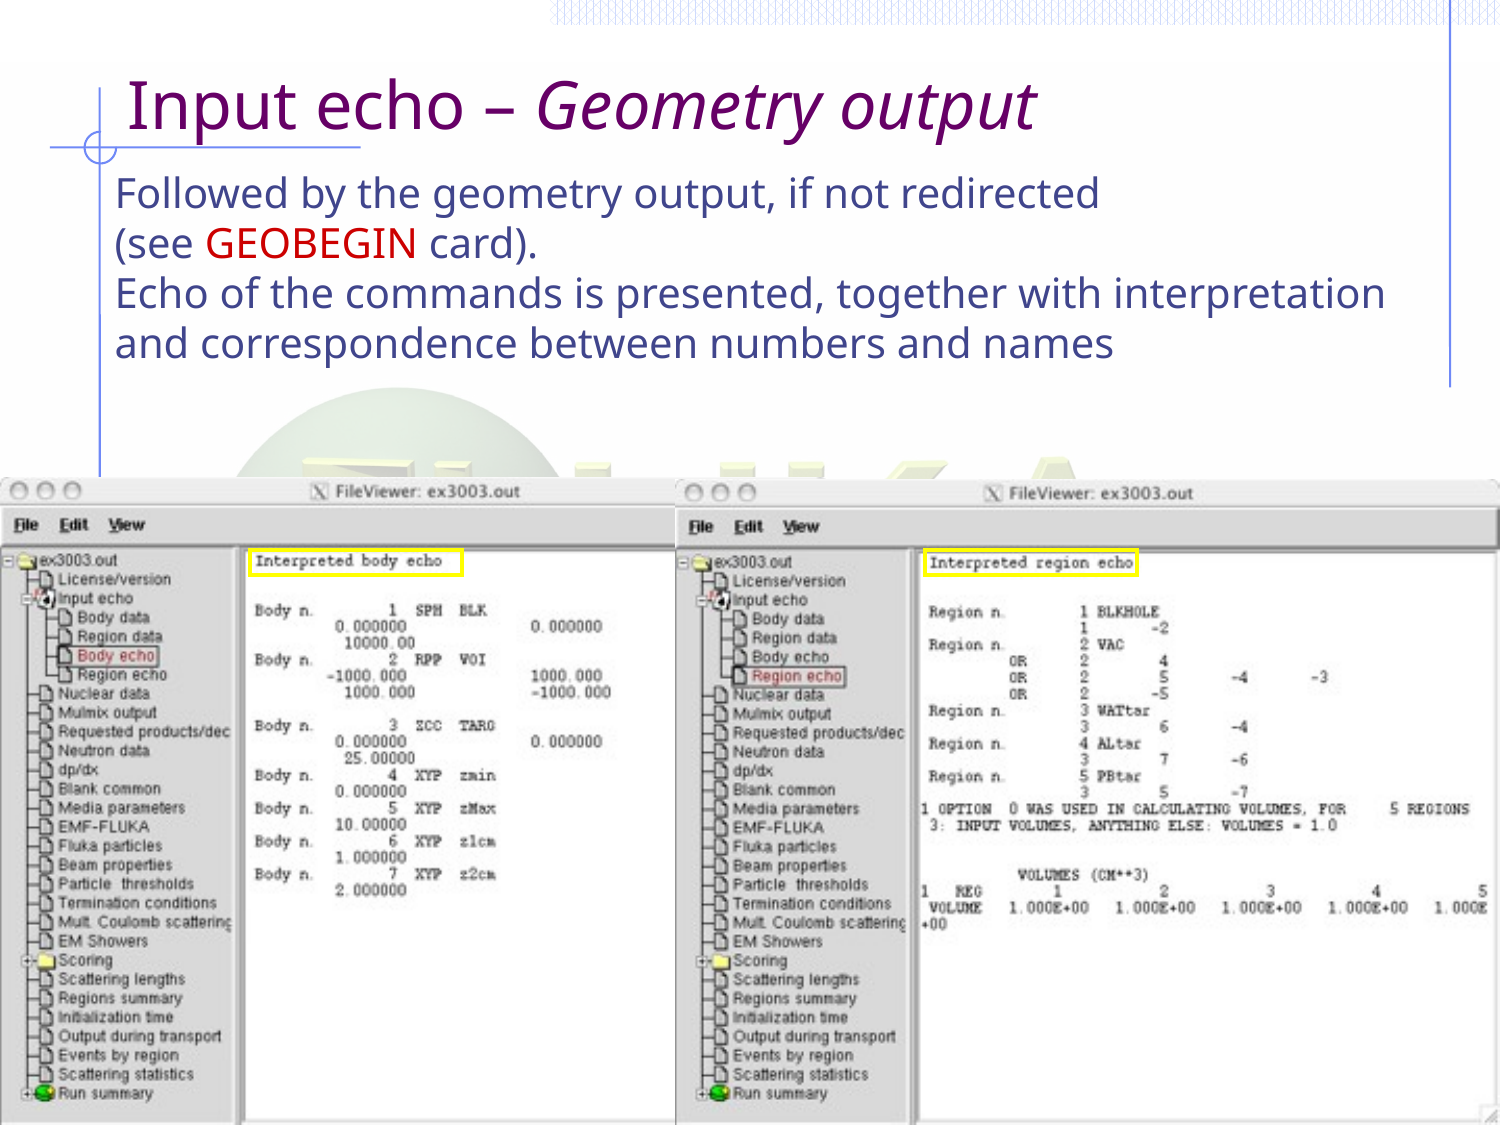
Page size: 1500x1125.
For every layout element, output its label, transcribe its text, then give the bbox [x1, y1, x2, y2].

picture [0, 476, 1500, 1125]
text_box Followed by the geometry output, if not redirected (see GEOBEGIN card). Echo of the commands is presented, together with interpretation and correspondence between numbers and names [99, 159, 1450, 374]
title Input echo – Geometry output [112, 49, 1388, 151]
